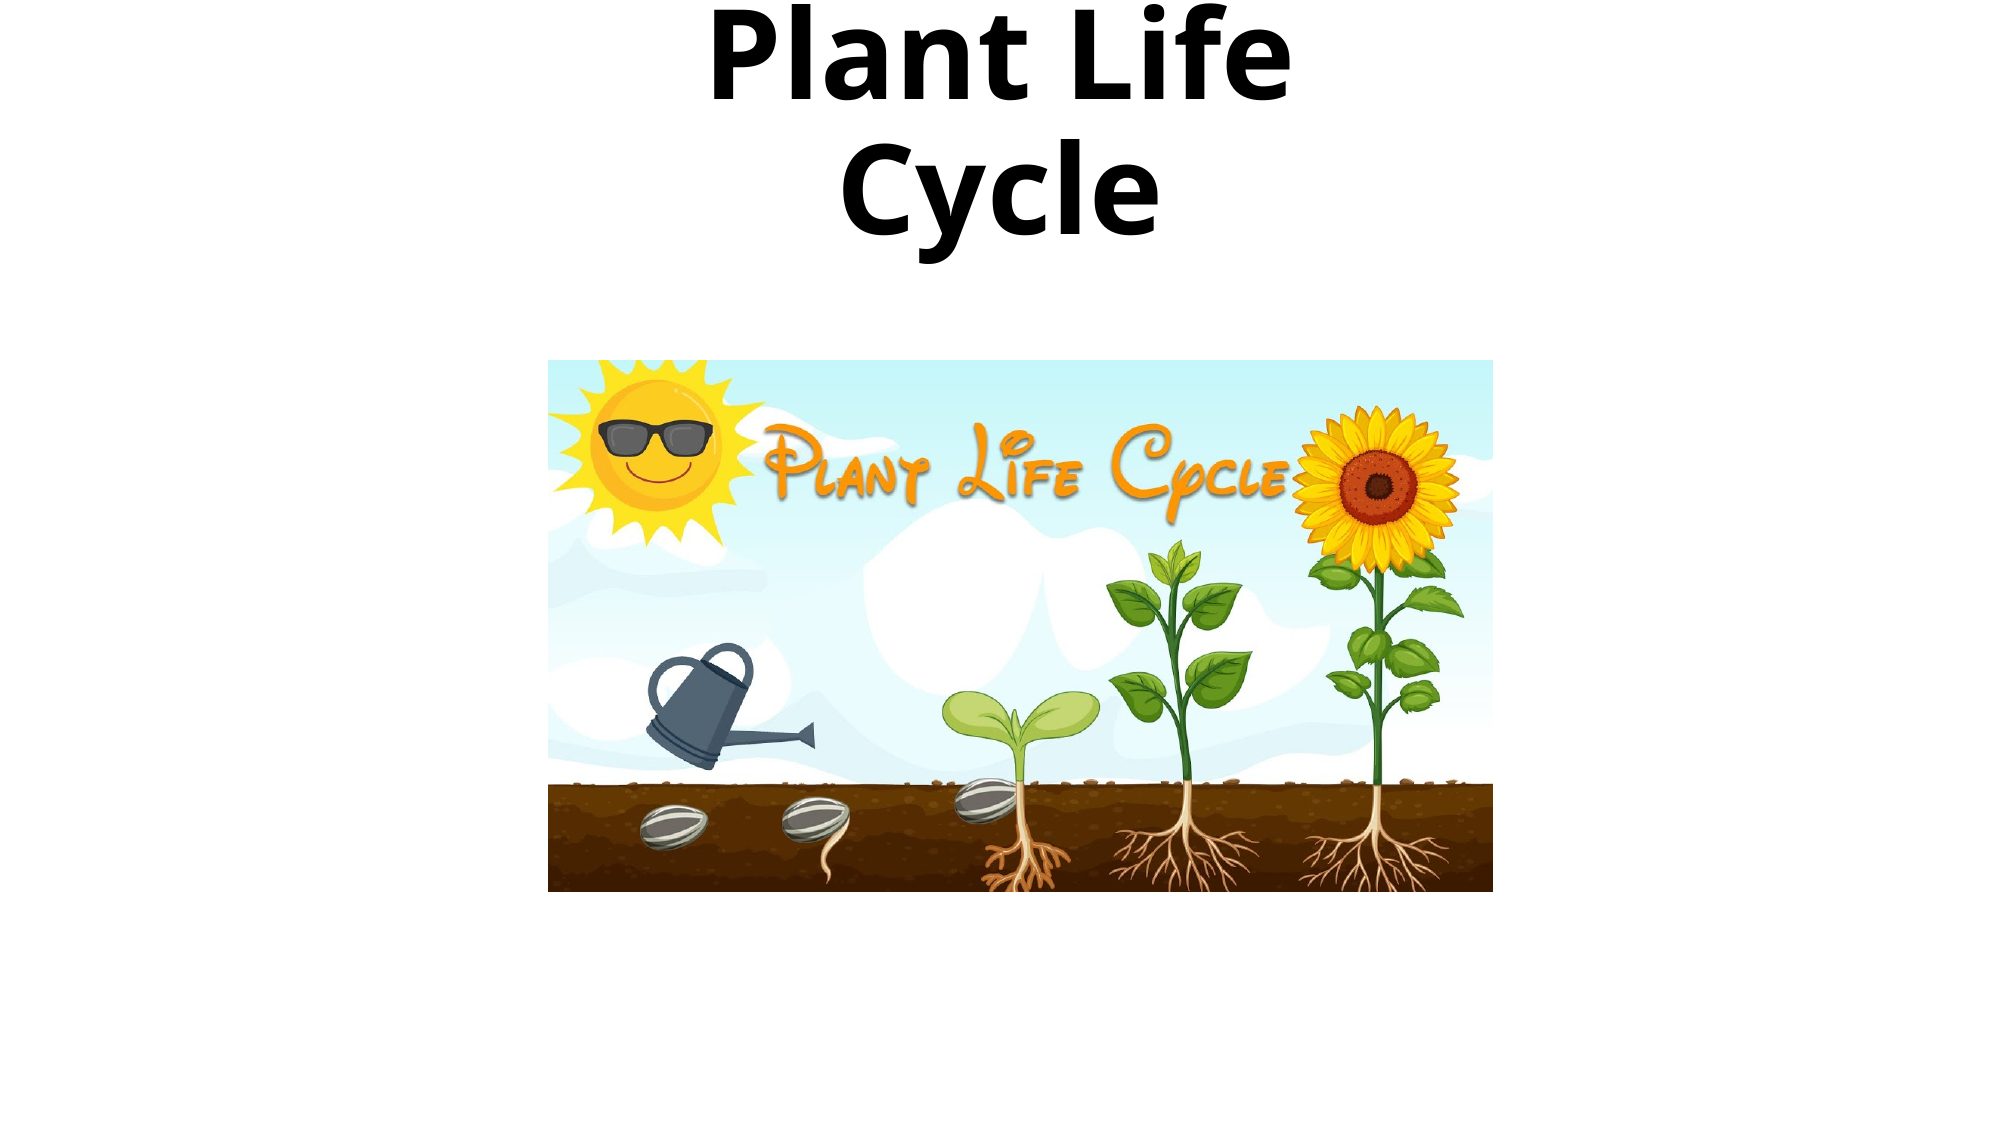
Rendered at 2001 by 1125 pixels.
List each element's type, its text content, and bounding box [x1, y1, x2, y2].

title Plant Life Cycle [568, 92, 1432, 269]
picture [548, 360, 1493, 892]
